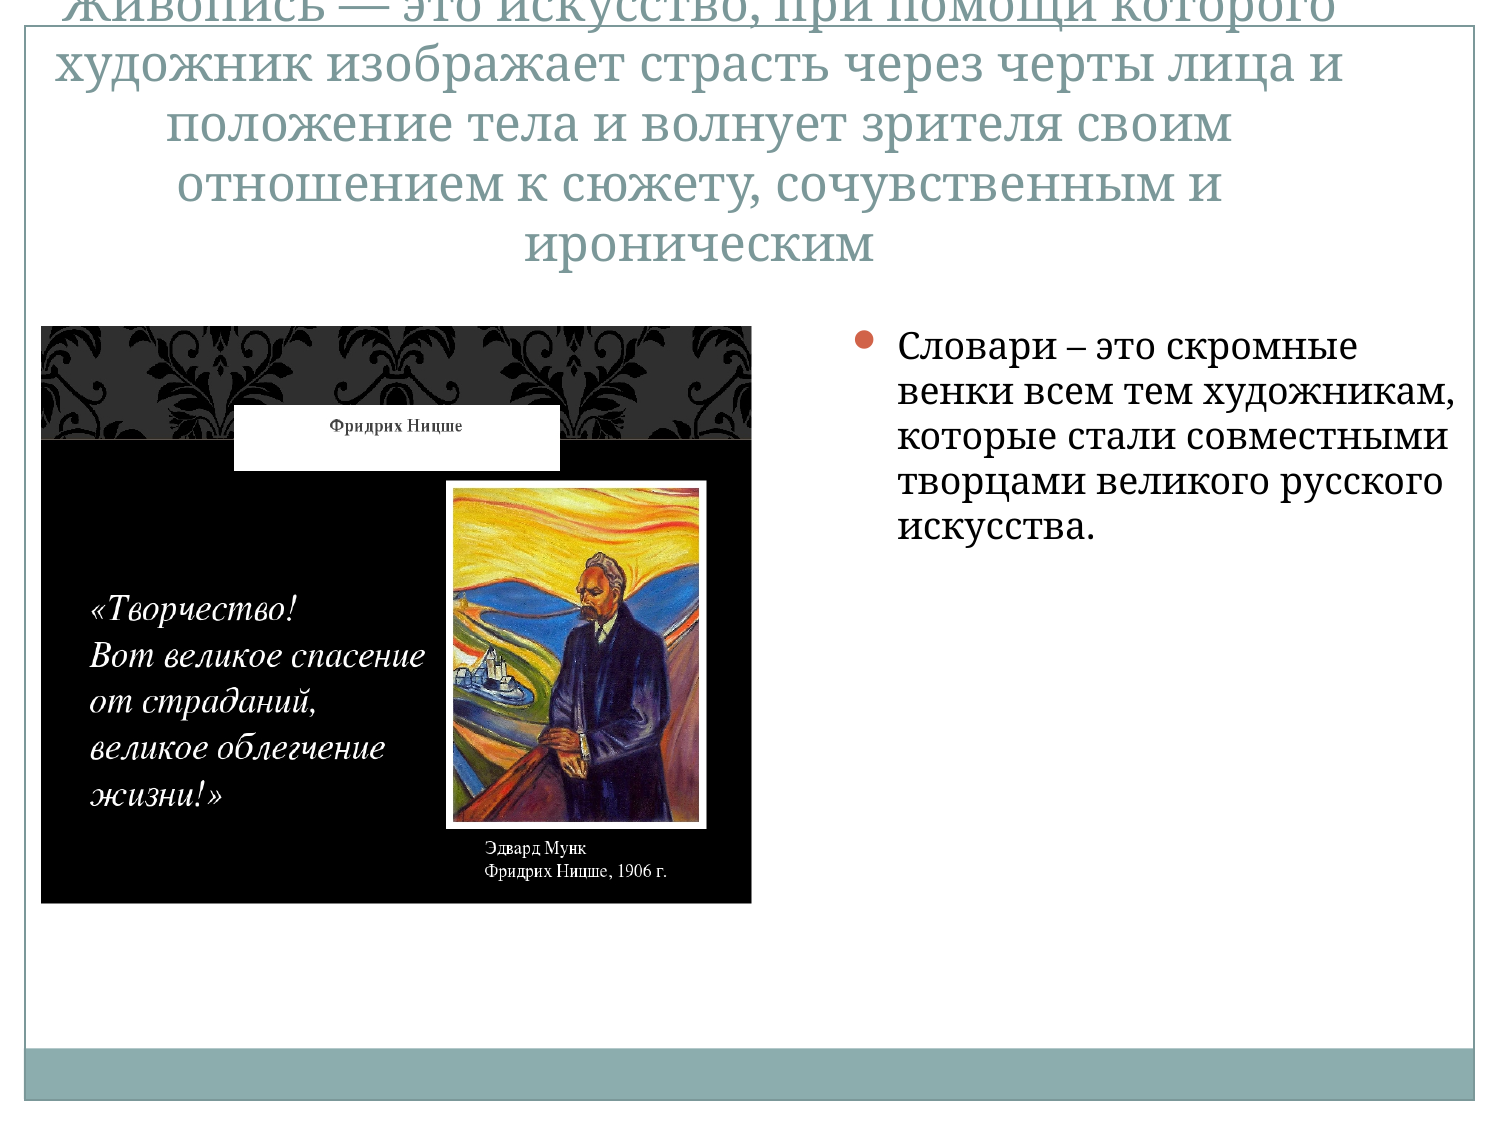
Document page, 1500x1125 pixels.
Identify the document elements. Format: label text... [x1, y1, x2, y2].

title Живопись — это искусство, при помощи которого художник изображает страсть через черты лица и положение тела и волнует зрителя своим отношением к сюжету, сочувственным и ироническим [0, 37, 1400, 279]
picture [40, 326, 752, 904]
list Словари – это скромные венки всем тем художникам, которые стали совместными творцами великого русского искусства. [837, 314, 1500, 993]
